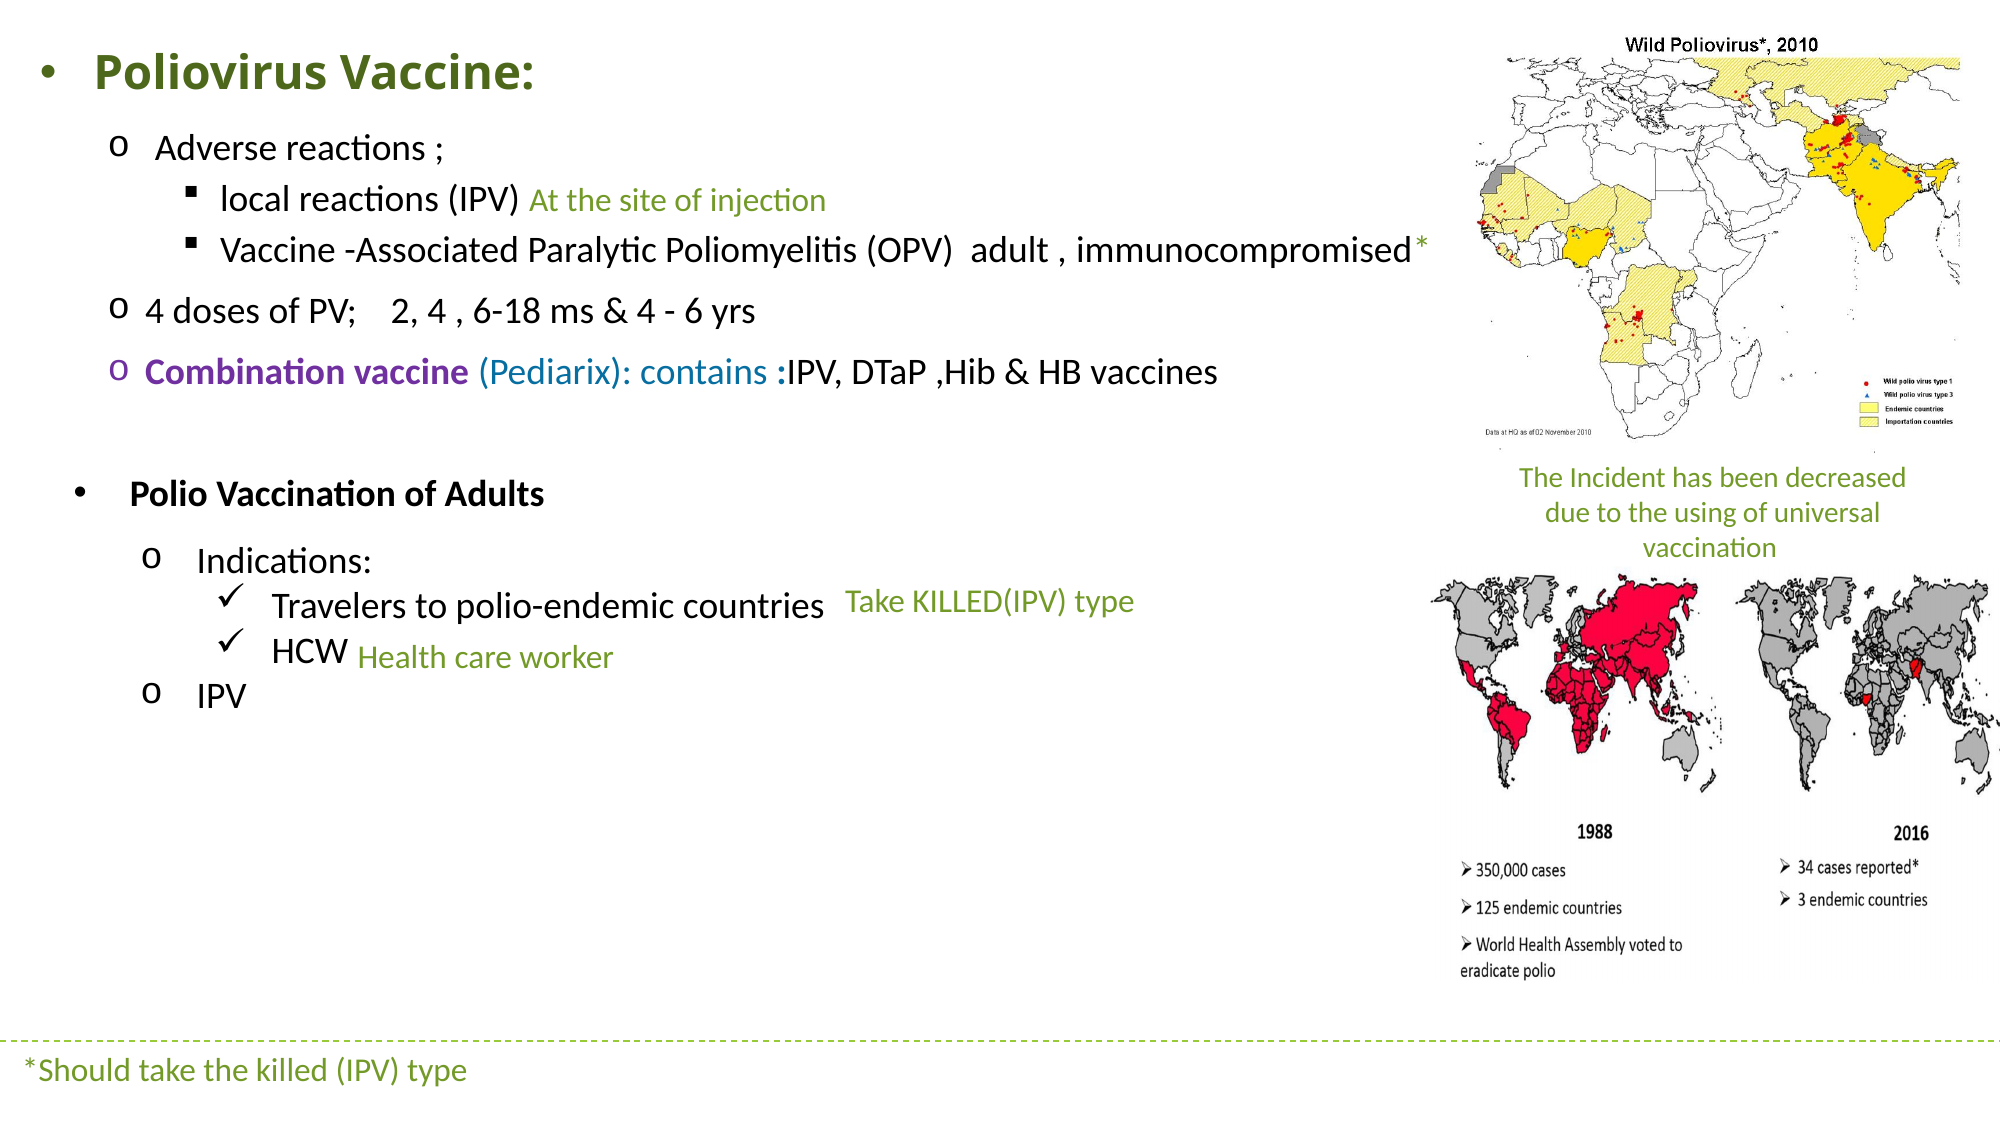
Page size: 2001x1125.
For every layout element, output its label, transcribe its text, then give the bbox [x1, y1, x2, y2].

picture [1443, 24, 2000, 462]
title Poliovirus Vaccine: [24, 38, 563, 111]
text_box Take KILLED(IPV) type [814, 571, 1166, 627]
text_box *Should take the killed (IPV) type [6, 1042, 483, 1096]
list Adverse reactions ; local reactions (IPV) Vaccine -Associated Paralytic Poliomyelitis (OPV) adult , immunocompromised* 4 doses of PV; 2, 4 , 6-18 ms & 4 - 6 yrs Combination vaccine (Pediarix): contains :IPV, DTaP ,Hib & HB vaccines [92, 120, 1482, 864]
text_box Indications: Travelers to polio-endemic countries HCW IPV [125, 528, 841, 724]
text_box At the site of injection [514, 170, 843, 226]
text_box Polio Vaccination of Adults [58, 461, 561, 522]
text_box Health care worker [342, 627, 629, 682]
picture [1430, 566, 2000, 981]
text_box The Incident has been decreased due to the using of universal vaccination [1482, 462, 1944, 566]
